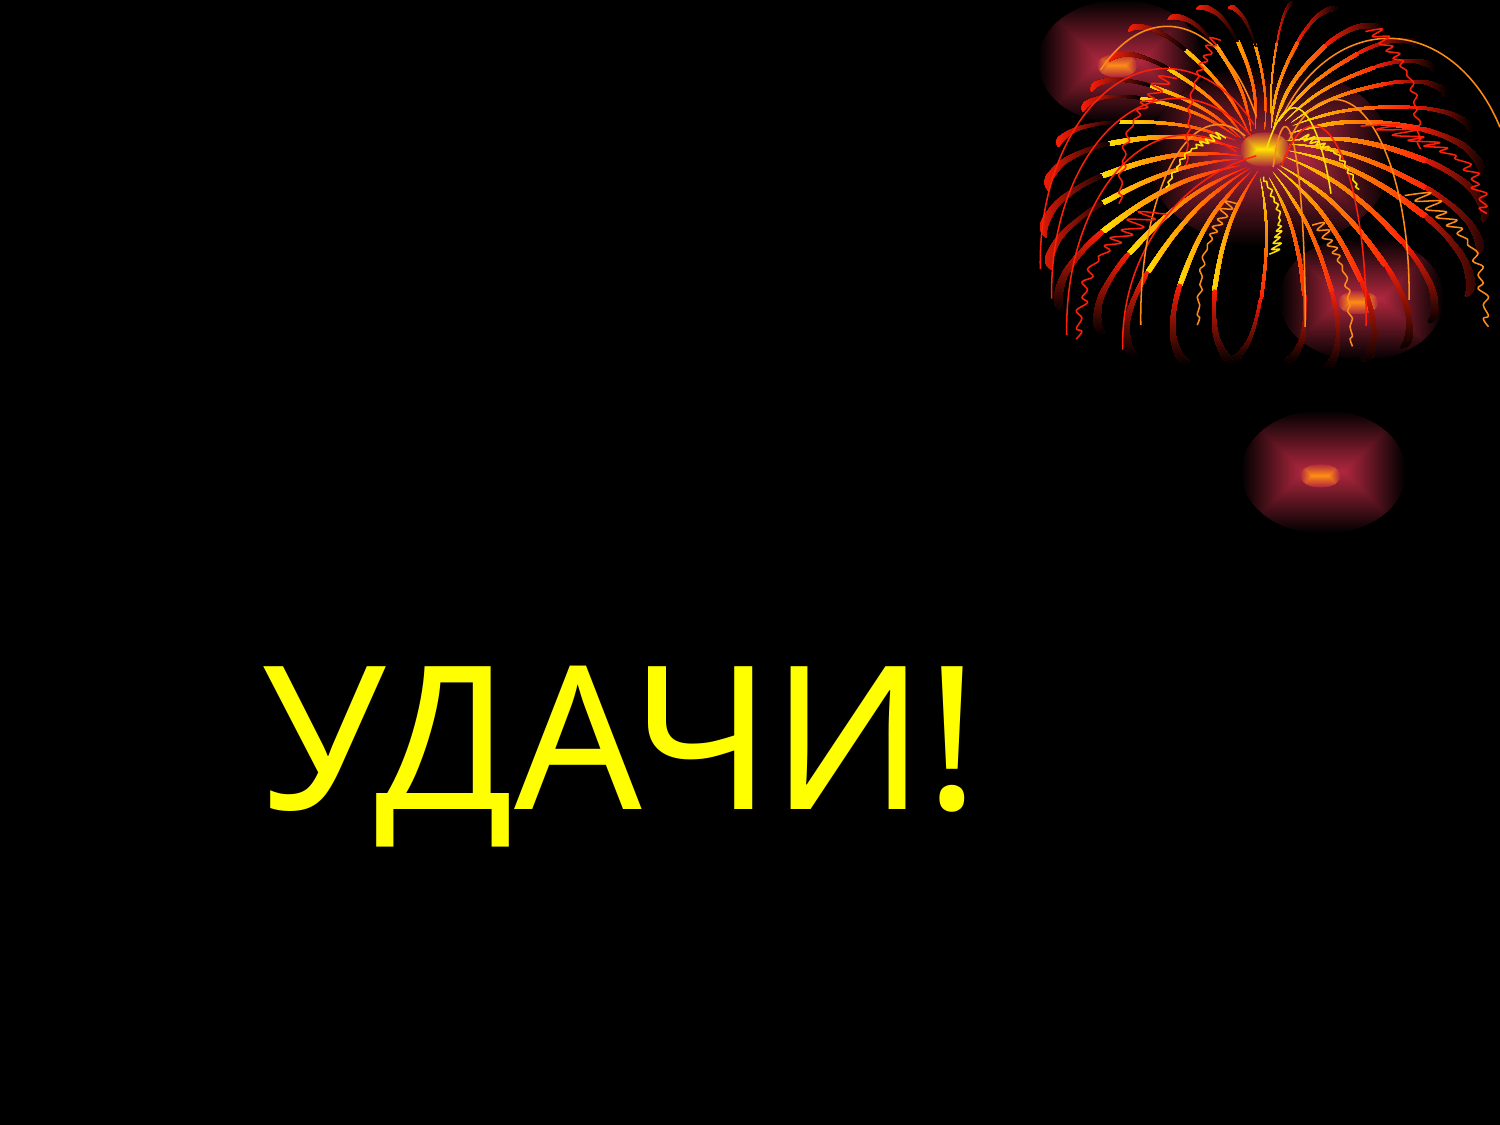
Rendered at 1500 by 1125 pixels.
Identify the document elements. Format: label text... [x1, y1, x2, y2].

title УДАЧИ! [245, 363, 1302, 856]
